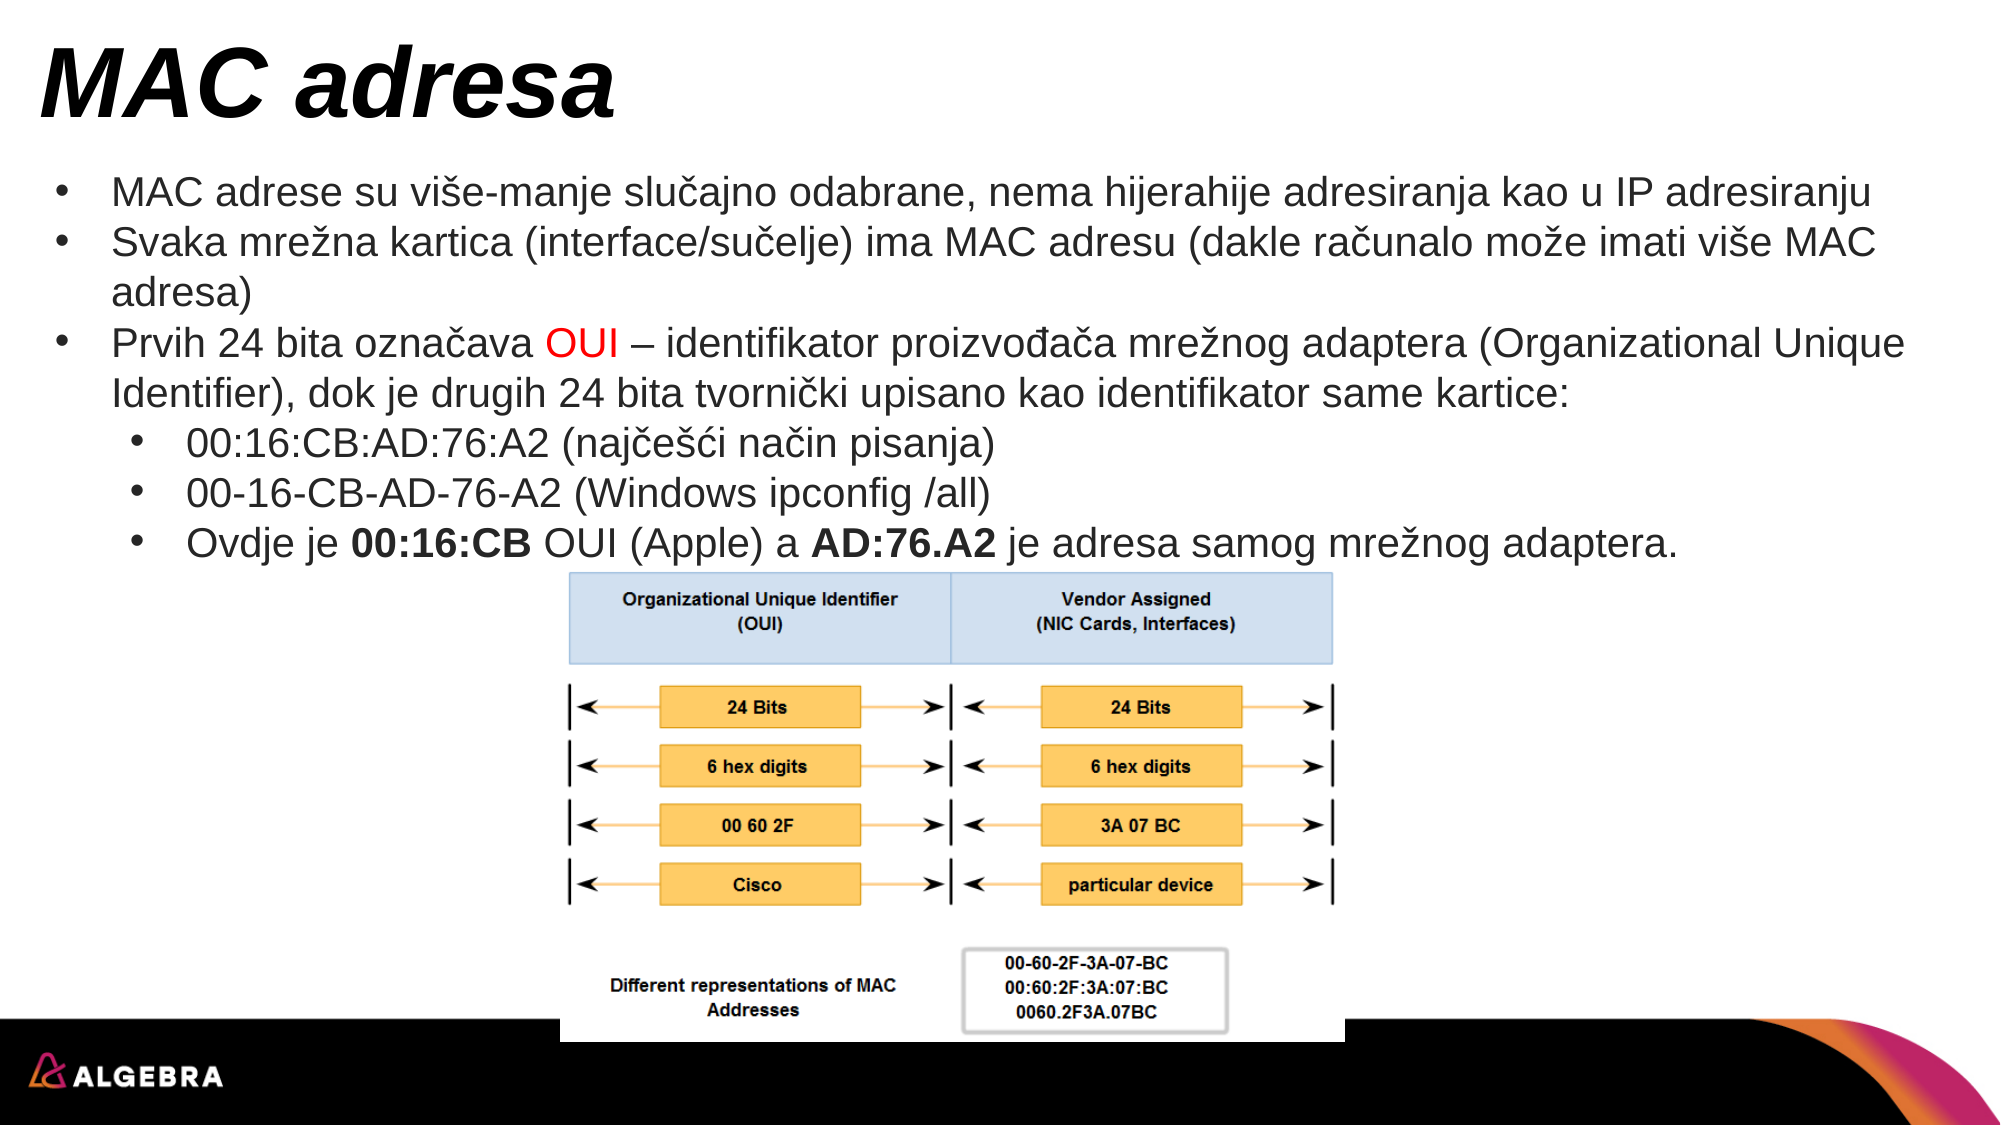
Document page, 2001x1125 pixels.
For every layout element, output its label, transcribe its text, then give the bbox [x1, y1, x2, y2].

text_box MAC adrese su više-manje slučajno odabrane, nema hijerahije adresiranja kao u IP adresiranju Svaka mrežna kartica (interface/sučelje) ima MAC adresu (dakle računalo može imati više MAC adresa) Prvih 24 bita označava OUI – identifikator proizvođača mrežnog adaptera (Organizational Unique Identifier), dok je drugih 24 bita tvornički upisano kao identifikator same kartice: 00:16:CB:AD:76:A2 (najčešći način pisanja) 00-16-CB-AD-76-A2 (Windows ipconfig /all) Ovdje je 00:16:CB OUI (Apple) a AD:76.A2 je adresa samog mrežnog adaptera. [39, 157, 1972, 573]
picture [0, 0, 2001, 1125]
title MAC adresa [39, 23, 1813, 157]
